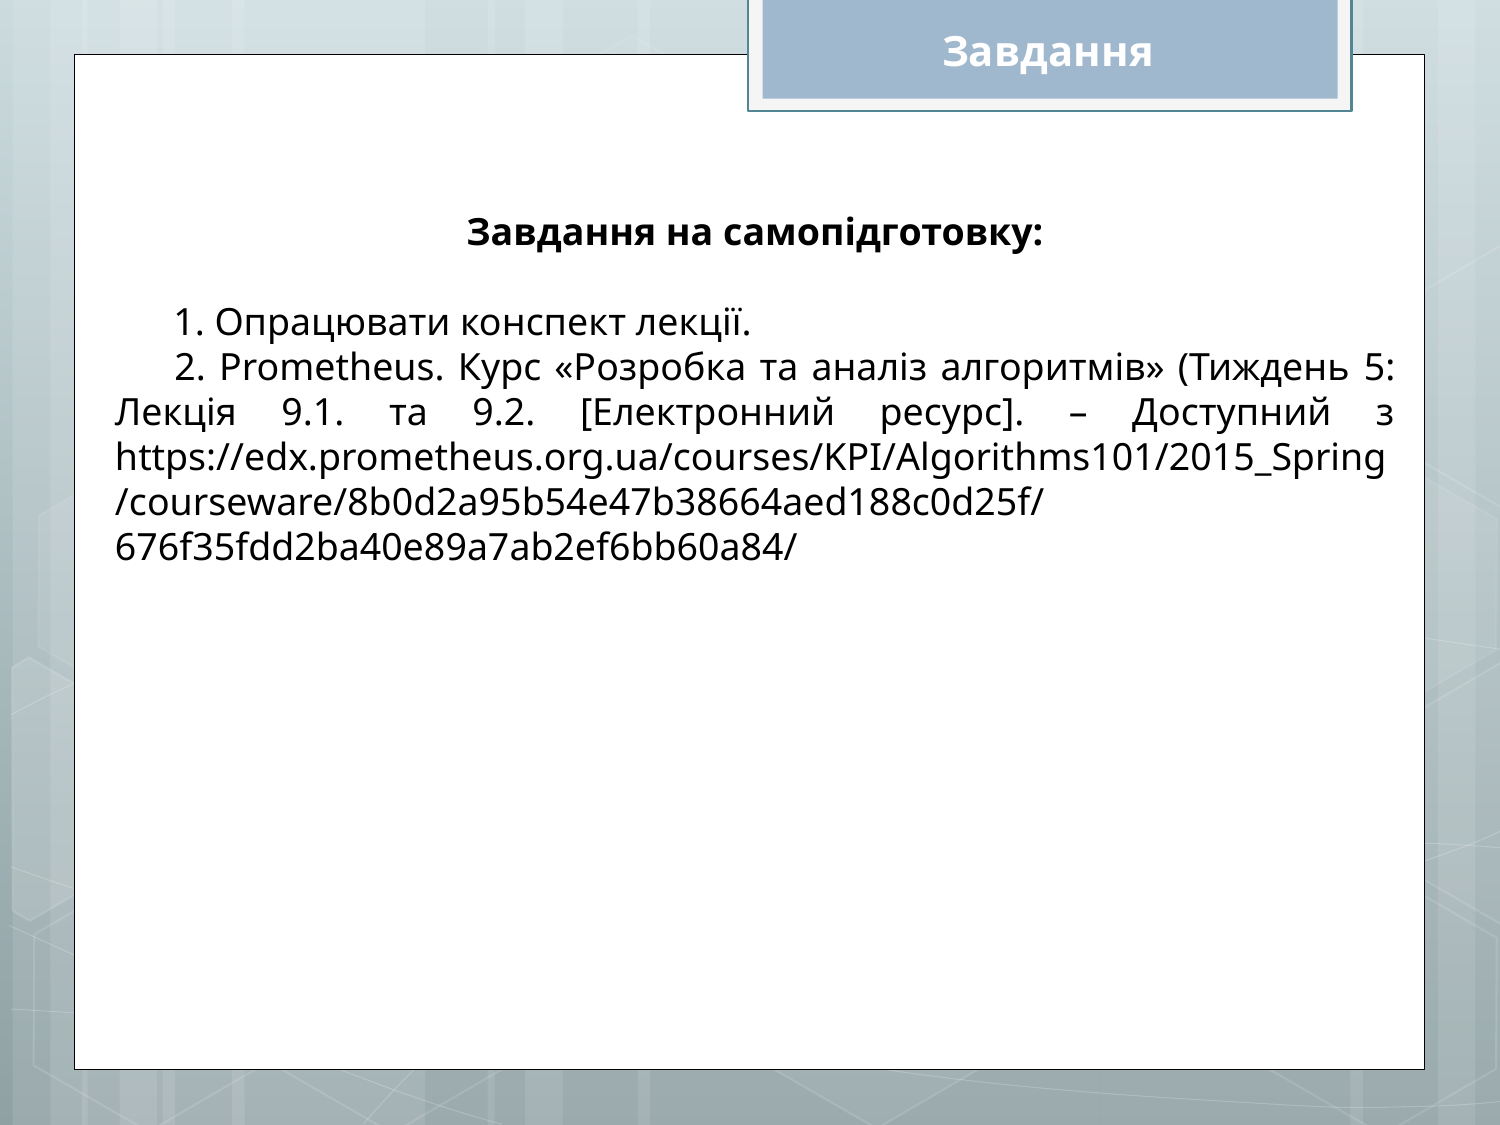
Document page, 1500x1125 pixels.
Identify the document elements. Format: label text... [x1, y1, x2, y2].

text_box Завдання на самопідготовку: 1. Опрацювати конспект лекції. 2. Prometheus. Курс «Розробка та аналіз алгоритмів» (Тиждень 5: Лекція 9.1. та 9.2. [Електронний ресурс]. – Доступний з https://edx.prometheus.org.ua/courses/KPI/Algorithms101/2015_Spring/courseware/8b0d2a95b54e47b38664aed188c0d25f/676f35fdd2ba40e89a7ab2ef6bb60a84/ [100, 200, 1410, 620]
text_box Завдання [927, 17, 1169, 83]
